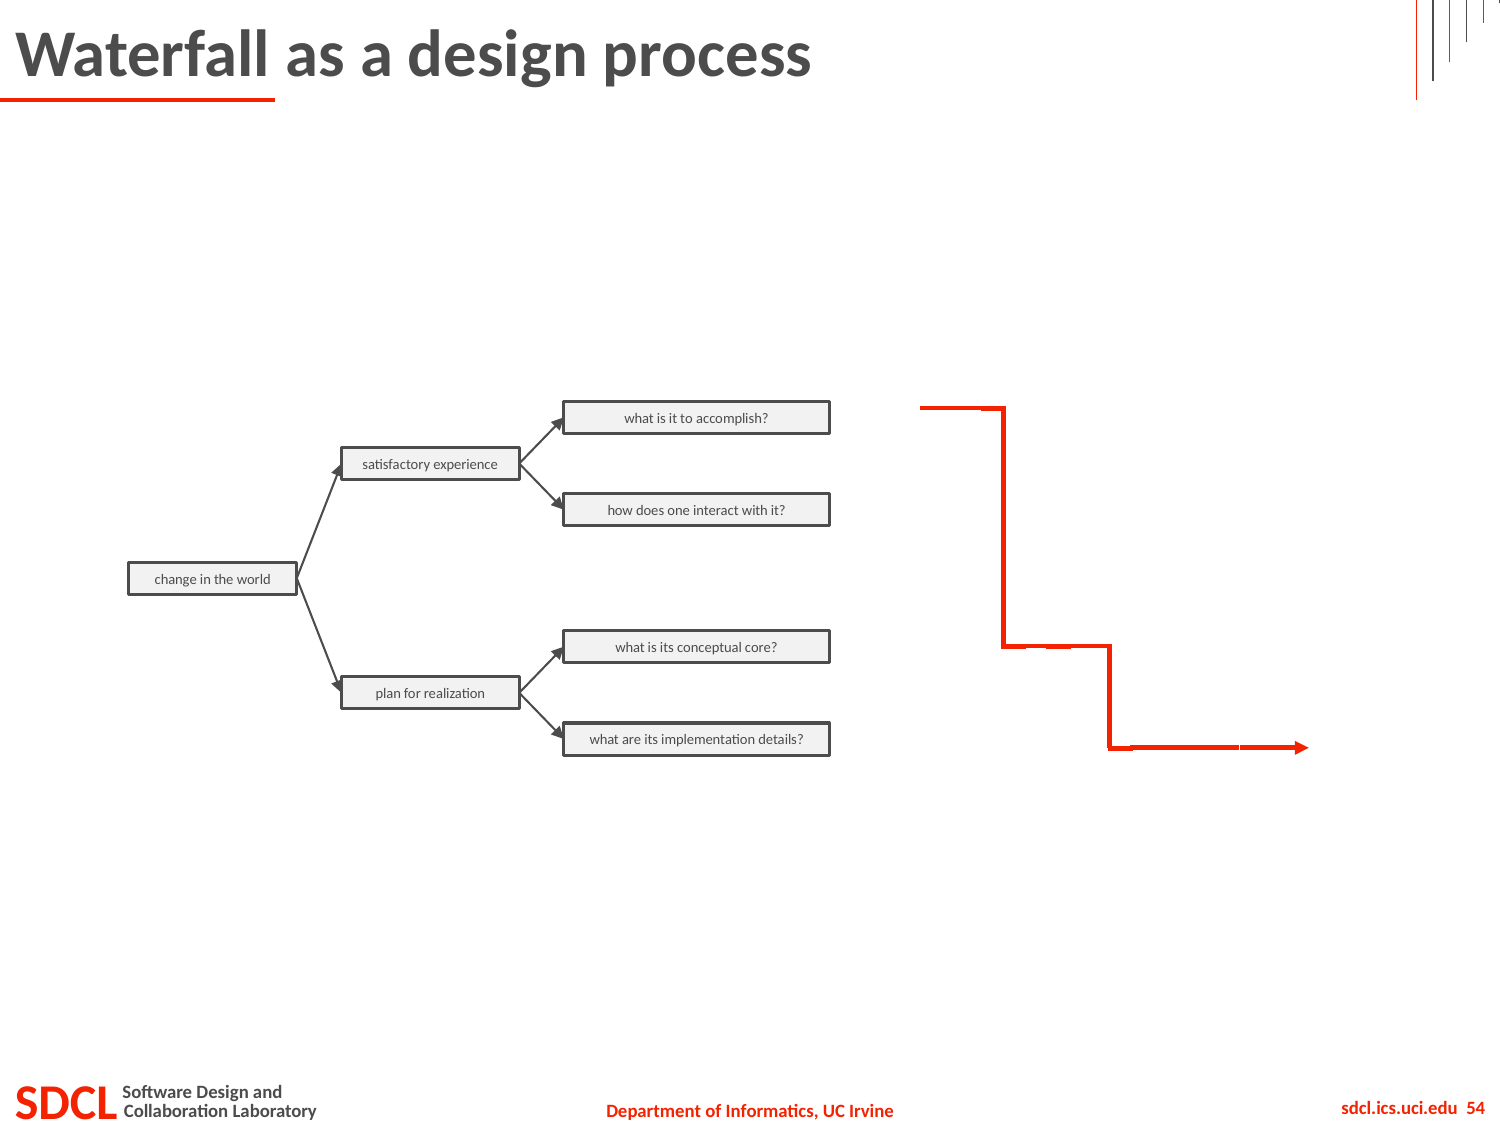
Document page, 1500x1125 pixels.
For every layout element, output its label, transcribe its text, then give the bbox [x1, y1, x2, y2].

title Waterfall as a design process [0, 0, 1350, 100]
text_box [127, 400, 830, 756]
